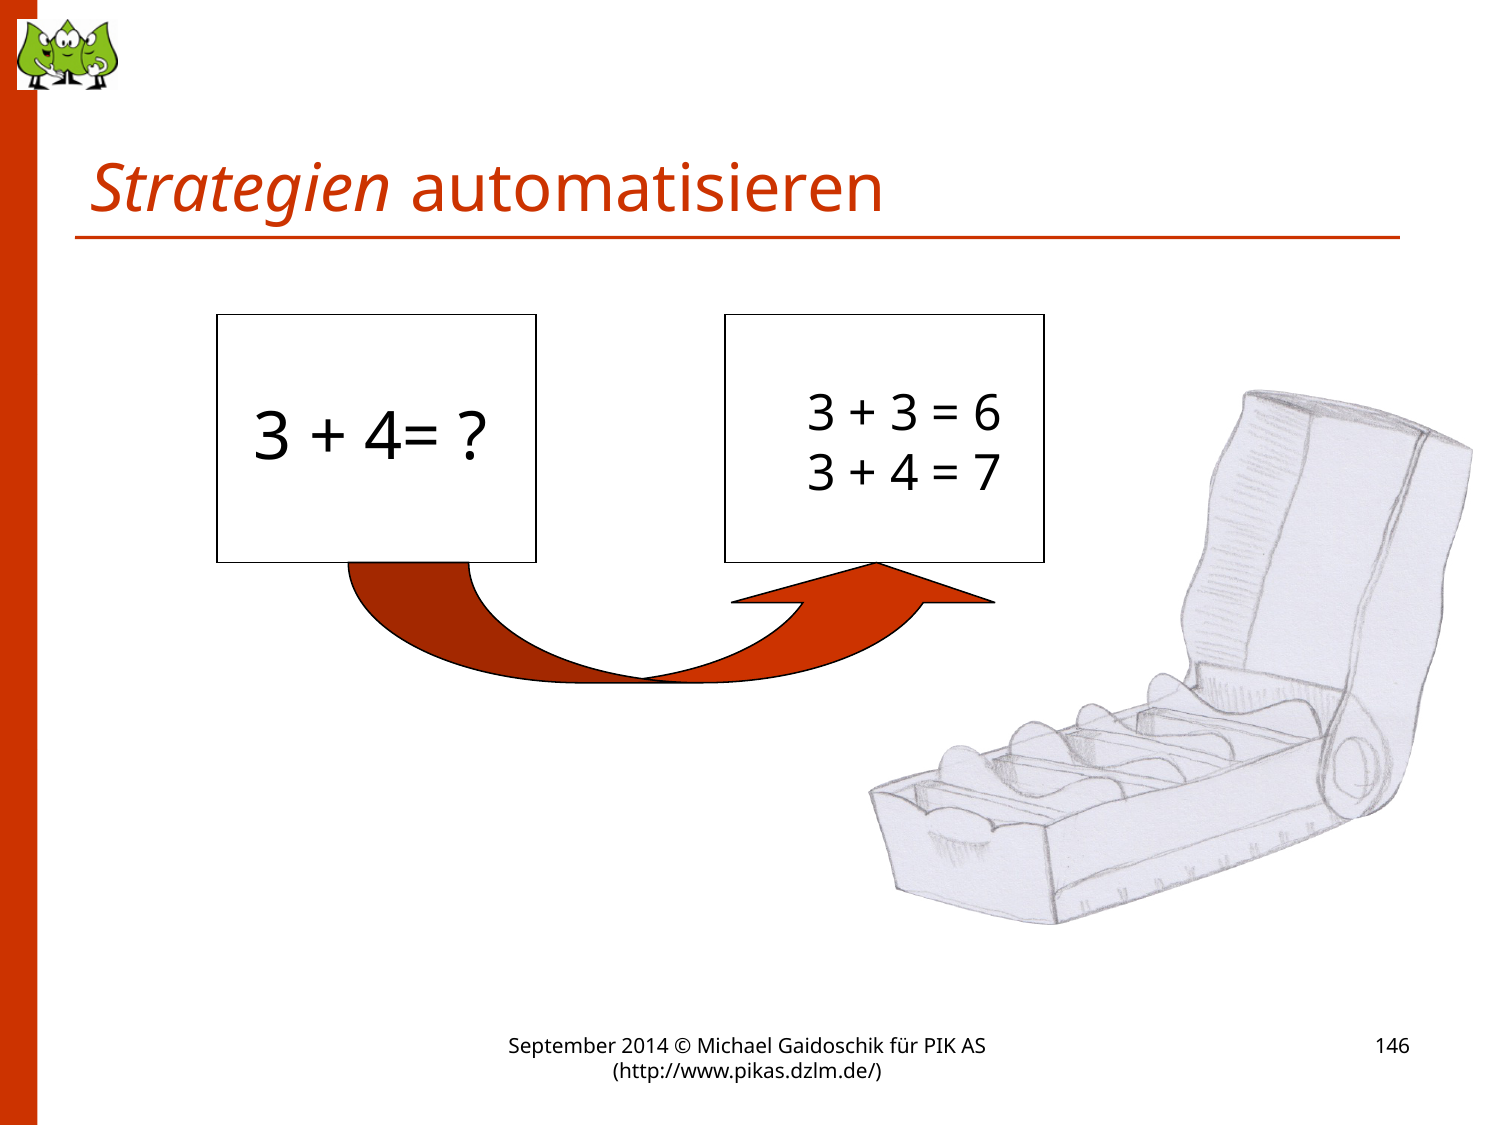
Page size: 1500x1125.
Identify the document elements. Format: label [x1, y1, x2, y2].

picture [867, 389, 1473, 925]
text_box [724, 314, 1044, 563]
title [74, 45, 1426, 233]
slide_number [1074, 1024, 1426, 1101]
picture [17, 19, 118, 90]
footer [430, 1024, 1070, 1101]
text_box [216, 314, 867, 683]
